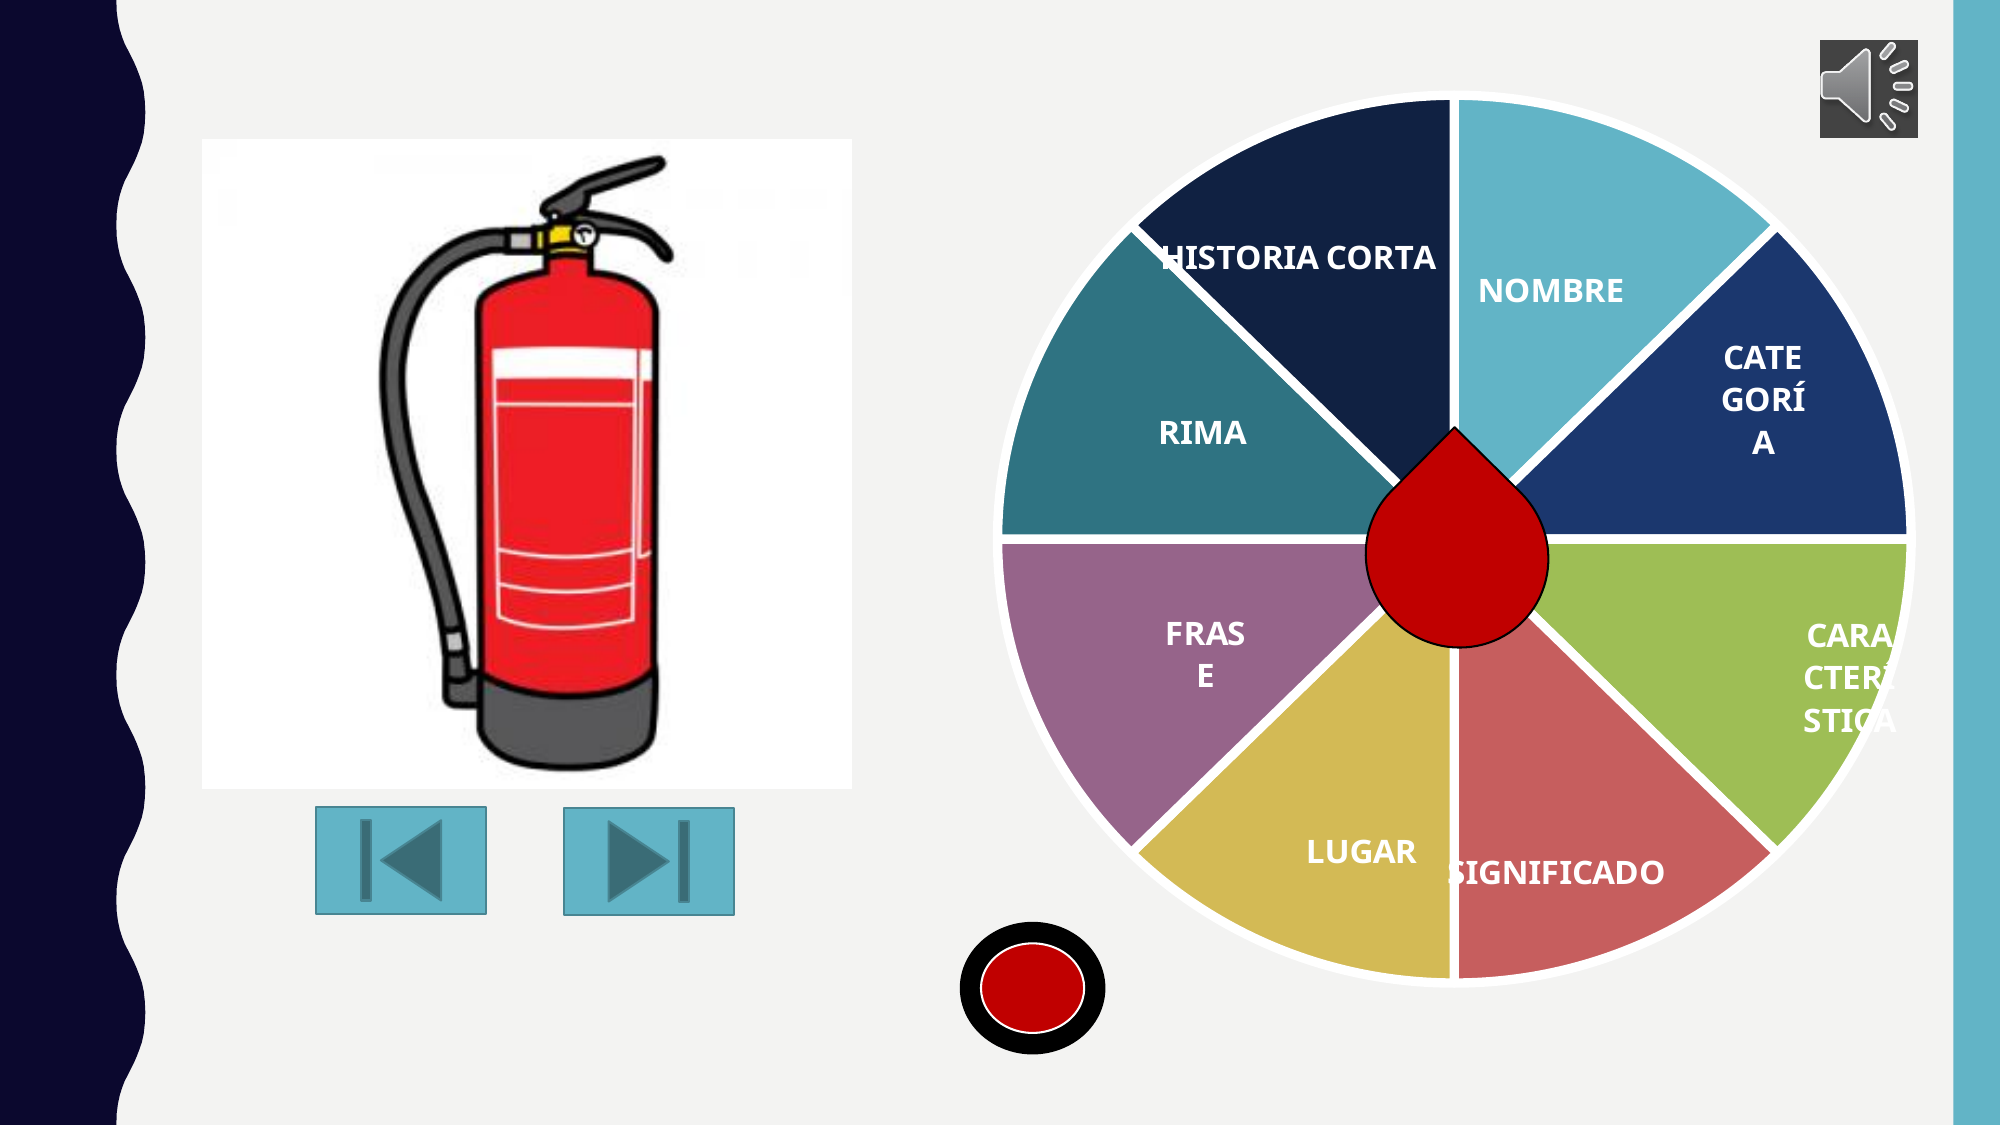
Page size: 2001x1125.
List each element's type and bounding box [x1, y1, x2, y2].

text_box [563, 807, 735, 916]
picture [1819, 39, 1920, 140]
text_box [960, 922, 1105, 1054]
text_box [315, 806, 487, 915]
chart [865, 78, 2000, 1000]
picture [202, 138, 852, 789]
